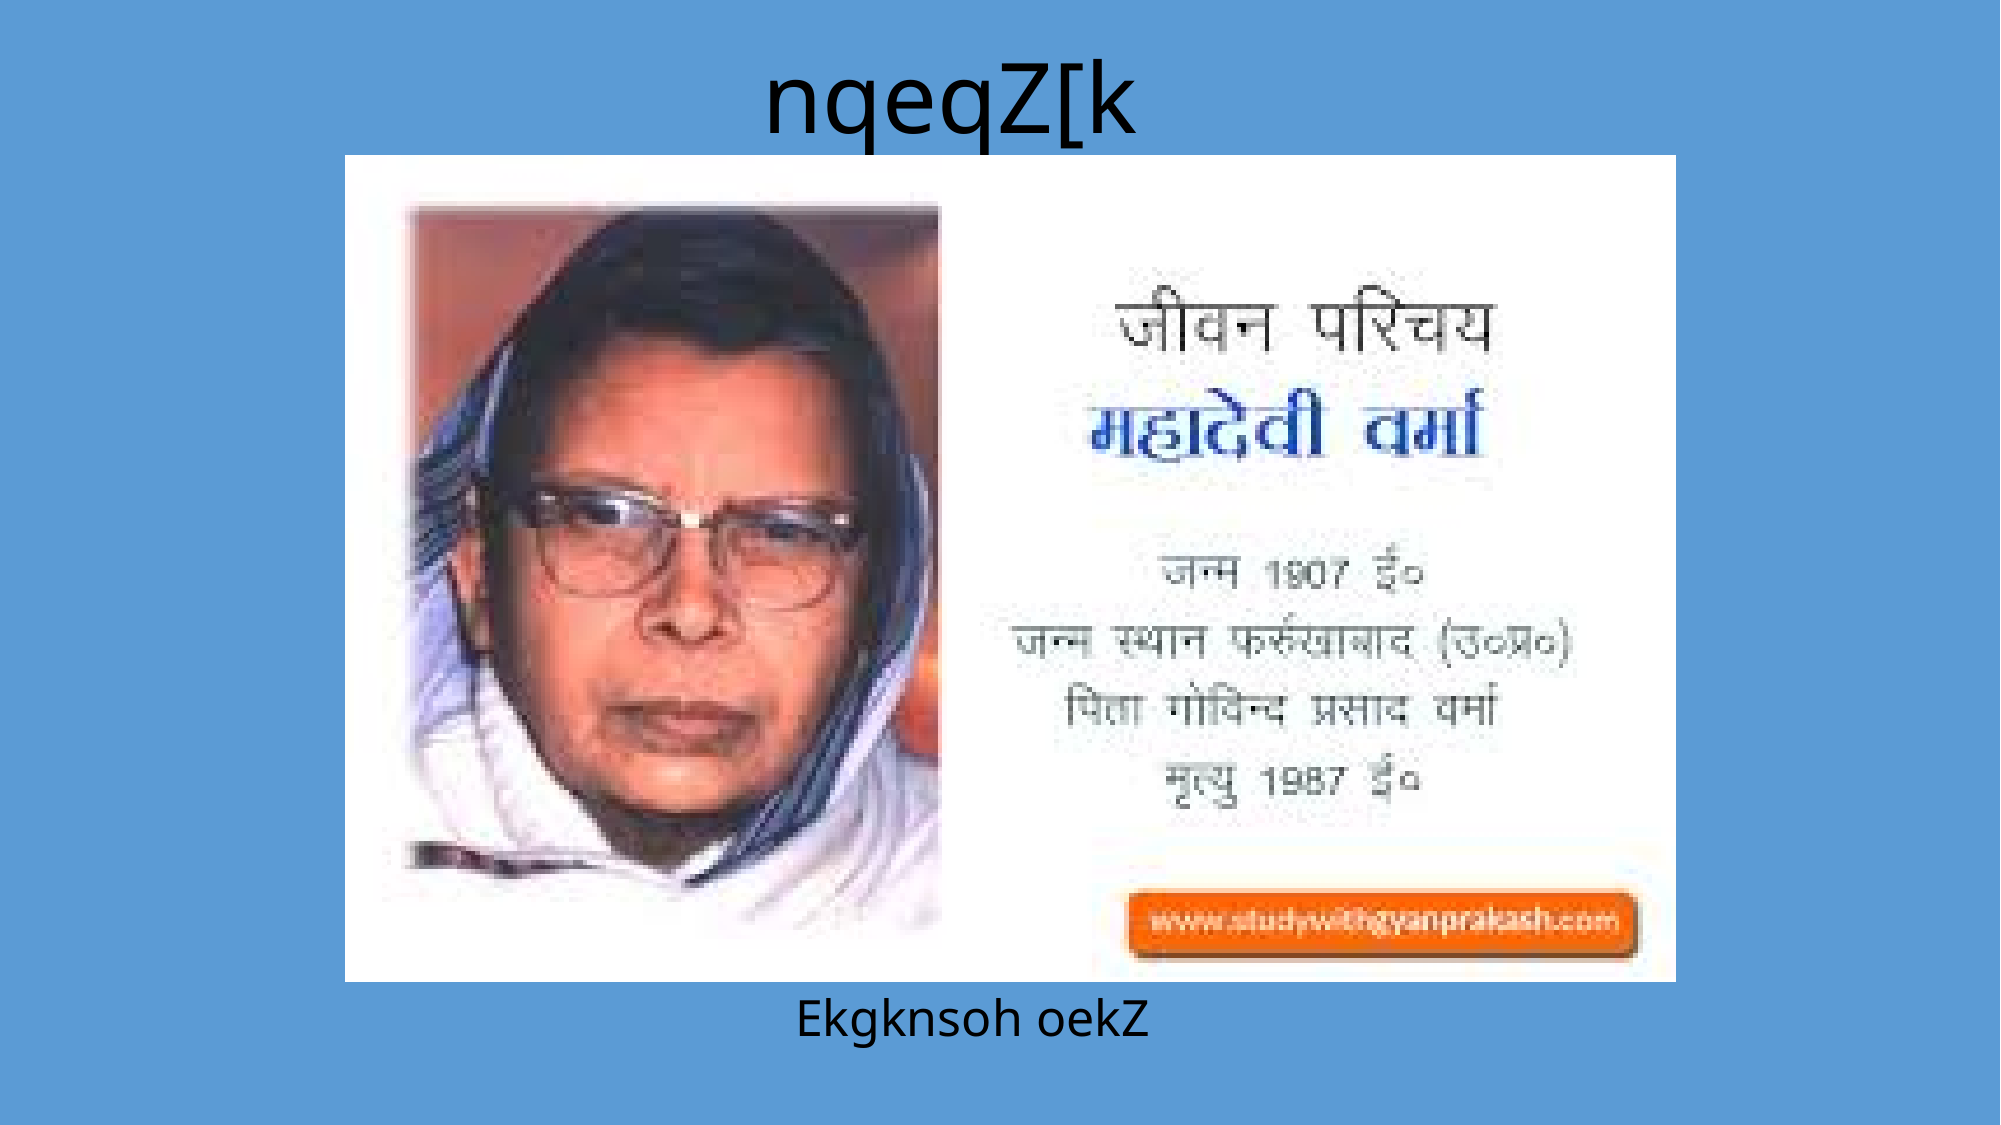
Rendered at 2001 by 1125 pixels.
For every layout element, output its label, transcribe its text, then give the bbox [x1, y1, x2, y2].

picture [344, 155, 1676, 982]
subtitle Ekgknsoh oekZ [222, 985, 1723, 1061]
title nqeqZ[k [345, 40, 1555, 155]
